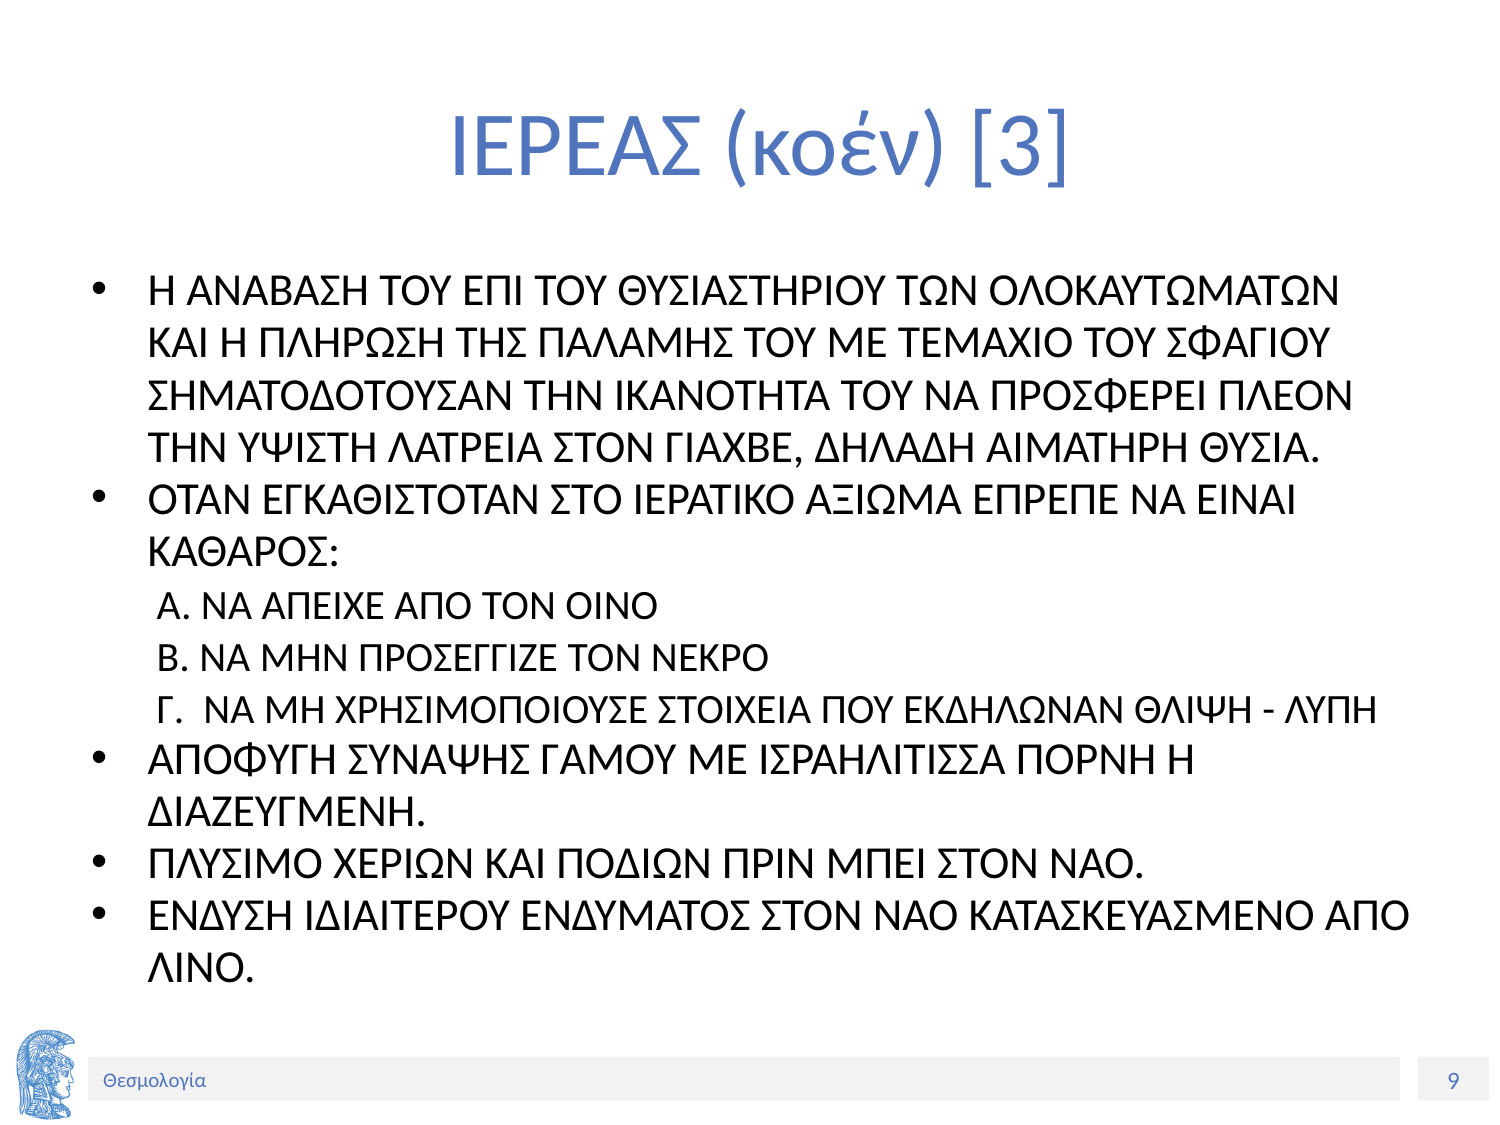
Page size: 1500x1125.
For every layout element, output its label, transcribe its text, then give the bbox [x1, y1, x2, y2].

title ΙΕΡΕΑΣ (κοέν) [3] [75, 45, 1425, 233]
picture [9, 1026, 81, 1120]
list Η ΑΝΑΒΑΣΗ ΤΟΥ ΕΠΙ ΤΟΥ ΘΥΣΙΑΣΤΗΡΙΟΥ ΤΩΝ ΟΛΟΚΑΥΤΩΜΑΤΩΝ ΚΑΙ Η ΠΛΗΡΩΣΗ ΤΗΣ ΠΑΛΑΜΗΣ ΤΟΥ ΜΕ ΤΕΜΑΧΙΟ ΤΟΥ ΣΦΑΓΙΟΥ ΣΗΜΑΤΟΔΟΤΟΥΣΑΝ ΤΗΝ ΙΚΑΝΟΤΗΤΑ ΤΟΥ ΝΑ ΠΡΟΣΦΕΡΕΙ ΠΛΕΟΝ ΤΗΝ ΥΨΙΣΤΗ ΛΑΤΡΕΙΑ ΣΤΟΝ ΓΙΑΧΒΕ, ΔΗΛΑΔΗ ΑΙΜΑΤΗΡΗ ΘΥΣΙΑ. ΟΤΑΝ ΕΓΚΑΘΙΣΤΟΤΑΝ ΣΤΟ ΙΕΡΑΤΙΚΟ ΑΞΙΩΜΑ ΕΠΡΕΠΕ ΝΑ ΕΙΝΑΙ ΚΑΘΑΡΟΣ: A. ΝΑ ΑΠΕΙΧΕ ΑΠΟ ΤΟΝ ΟΙΝΟ Β. ΝΑ ΜΗΝ ΠΡΟΣΕΓΓΙΖΕ ΤΟΝ ΝΕΚΡΟ Γ. ΝΑ ΜΗ ΧΡΗΣΙΜΟΠΟΙΟΥΣΕ ΣΤΟΙΧΕΙΑ ΠΟΥ ΕΚΔΗΛΩΝΑΝ ΘΛΙΨΗ - ΛΥΠΗ ΑΠΟΦΥΓΗ ΣΥΝΑΨΗΣ ΓΑΜΟΥ ΜΕ ΙΣΡΑΗΛΙΤΙΣΣΑ ΠΟΡΝΗ Η ΔΙΑΖΕΥΓΜΕΝΗ. ΠΛΥΣΙΜΟ ΧΕΡΙΩΝ ΚΑΙ ΠΟΔΙΩΝ ΠΡΙΝ ΜΠΕΙ ΣΤΟΝ ΝΑΟ. ΕΝΔΥΣΗ ΙΔΙΑΙΤΕΡΟΥ ΕΝΔΥΜΑΤΟΣ ΣΤΟΝ ΝΑΟ ΚΑΤΑΣΚΕΥΑΣΜΕΝΟ ΑΠΟ ΛΙΝΟ. [76, 255, 1427, 998]
